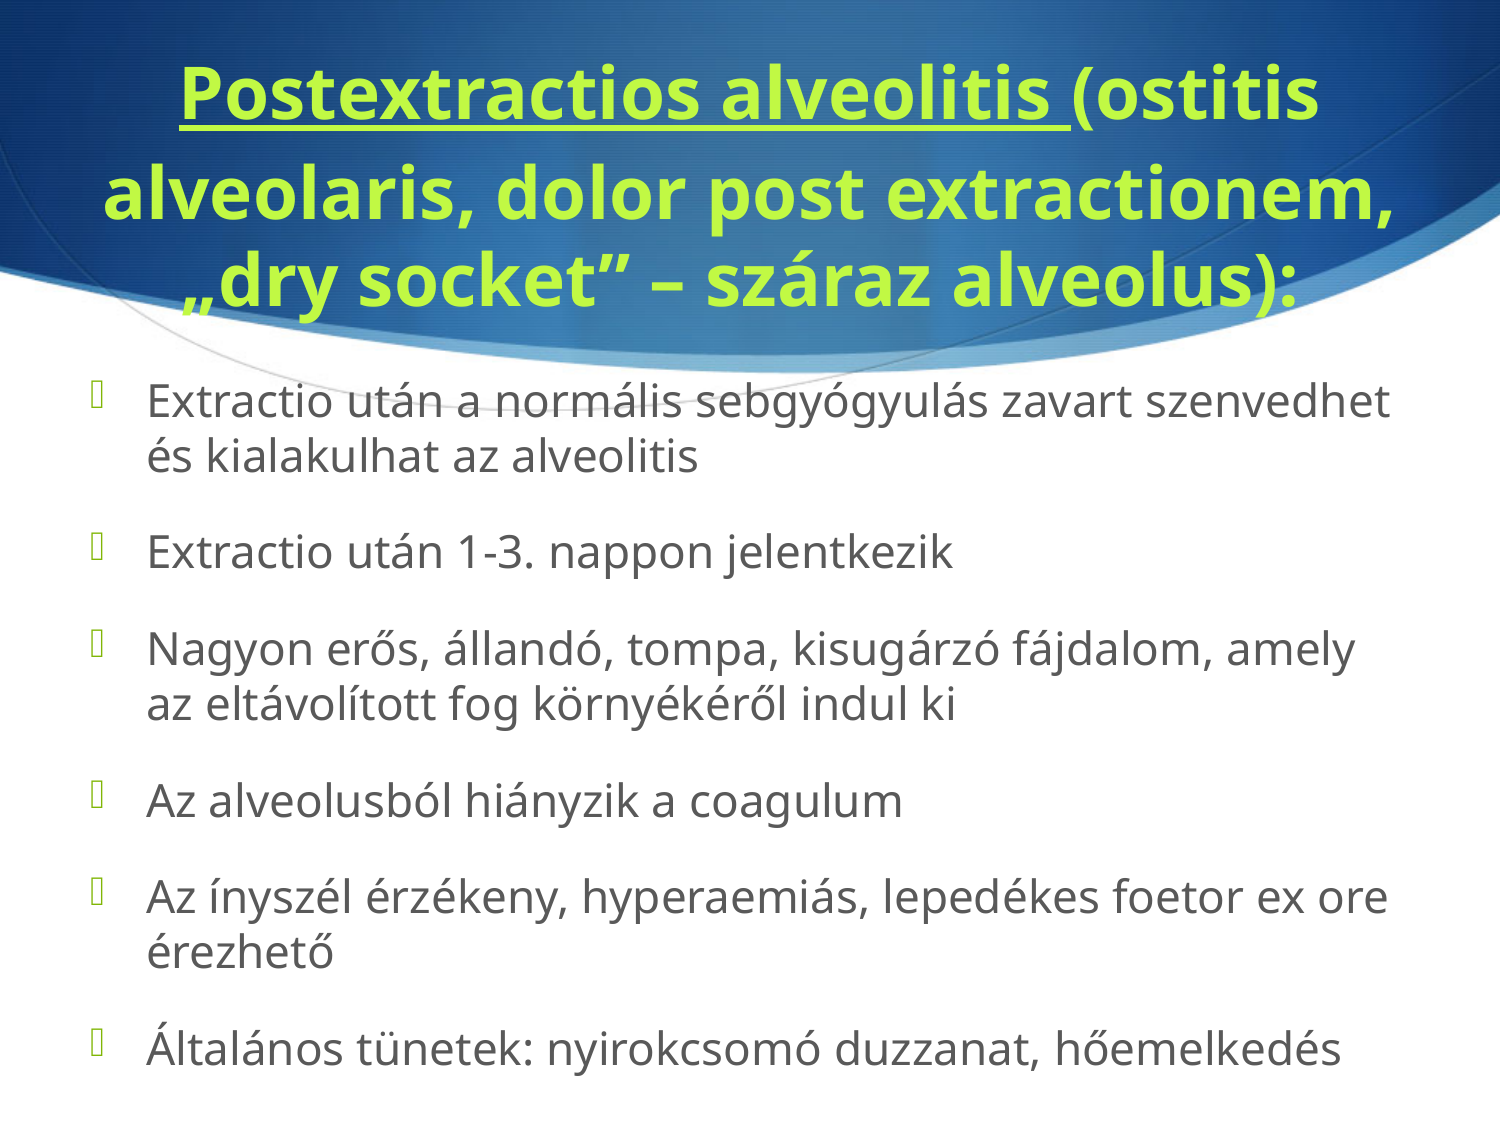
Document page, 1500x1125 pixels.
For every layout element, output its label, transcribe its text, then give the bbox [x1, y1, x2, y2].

list Extractio után a normális sebgyógyulás zavart szenvedhet és kialakulhat az alveolitis Extractio után 1-3. nappon jelentkezik Nagyon erős, állandó, tompa, kisugárzó fájdalom, amely az eltávolított fog környékéről indul ki Az alveolusból hiányzik a coagulum Az ínyszél érzékeny, hyperaemiás, lepedékes foetor ex ore érezhető Általános tünetek: nyirokcsomó duzzanat, hőemelkedés [75, 363, 1425, 1083]
picture [0, 0, 1500, 1125]
title Postextractios alveolitis (ostitis alveolaris, dolor post extractionem, „dry socket” – száraz alveolus): [75, 56, 1425, 363]
